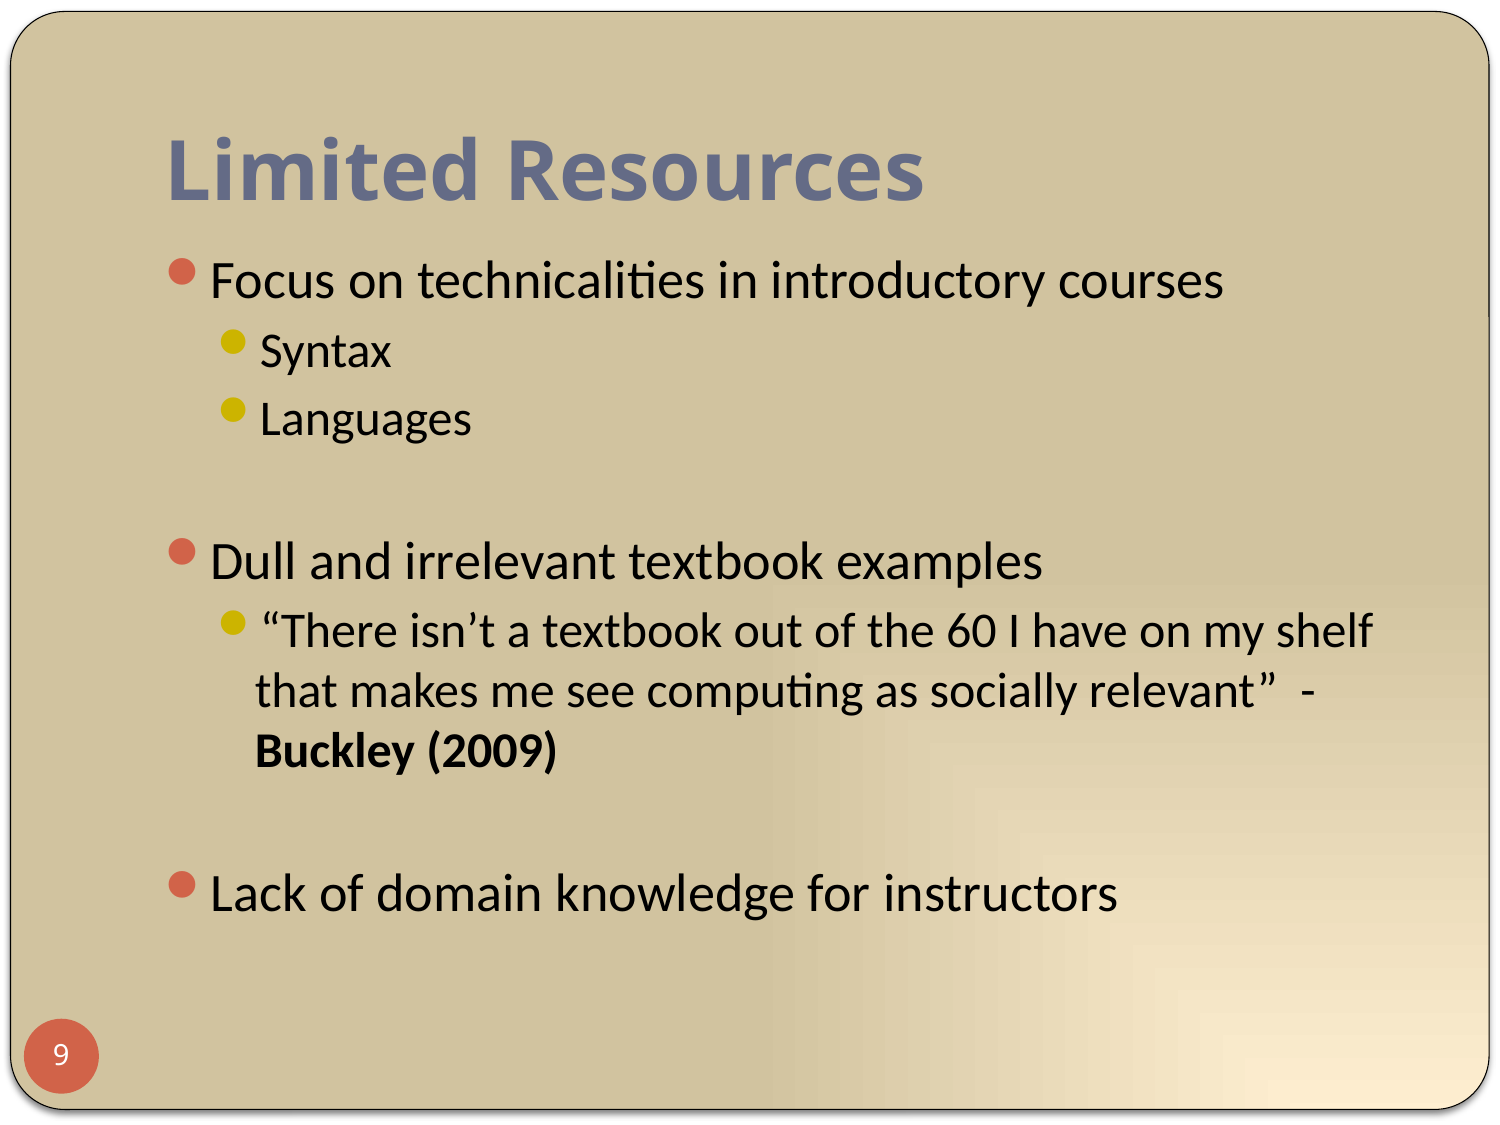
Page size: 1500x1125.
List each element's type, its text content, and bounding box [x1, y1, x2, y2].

list Focus on technicalities in introductory courses Syntax Languages Dull and irrelevant textbook examples “There isn’t a textbook out of the 60 I have on my shelf that makes me see computing as socially relevant” - Buckley (2009) Lack of domain knowledge for instructors [150, 237, 1425, 988]
slide_number 9 [23, 1018, 99, 1094]
title Limited Resources [150, 45, 1425, 233]
